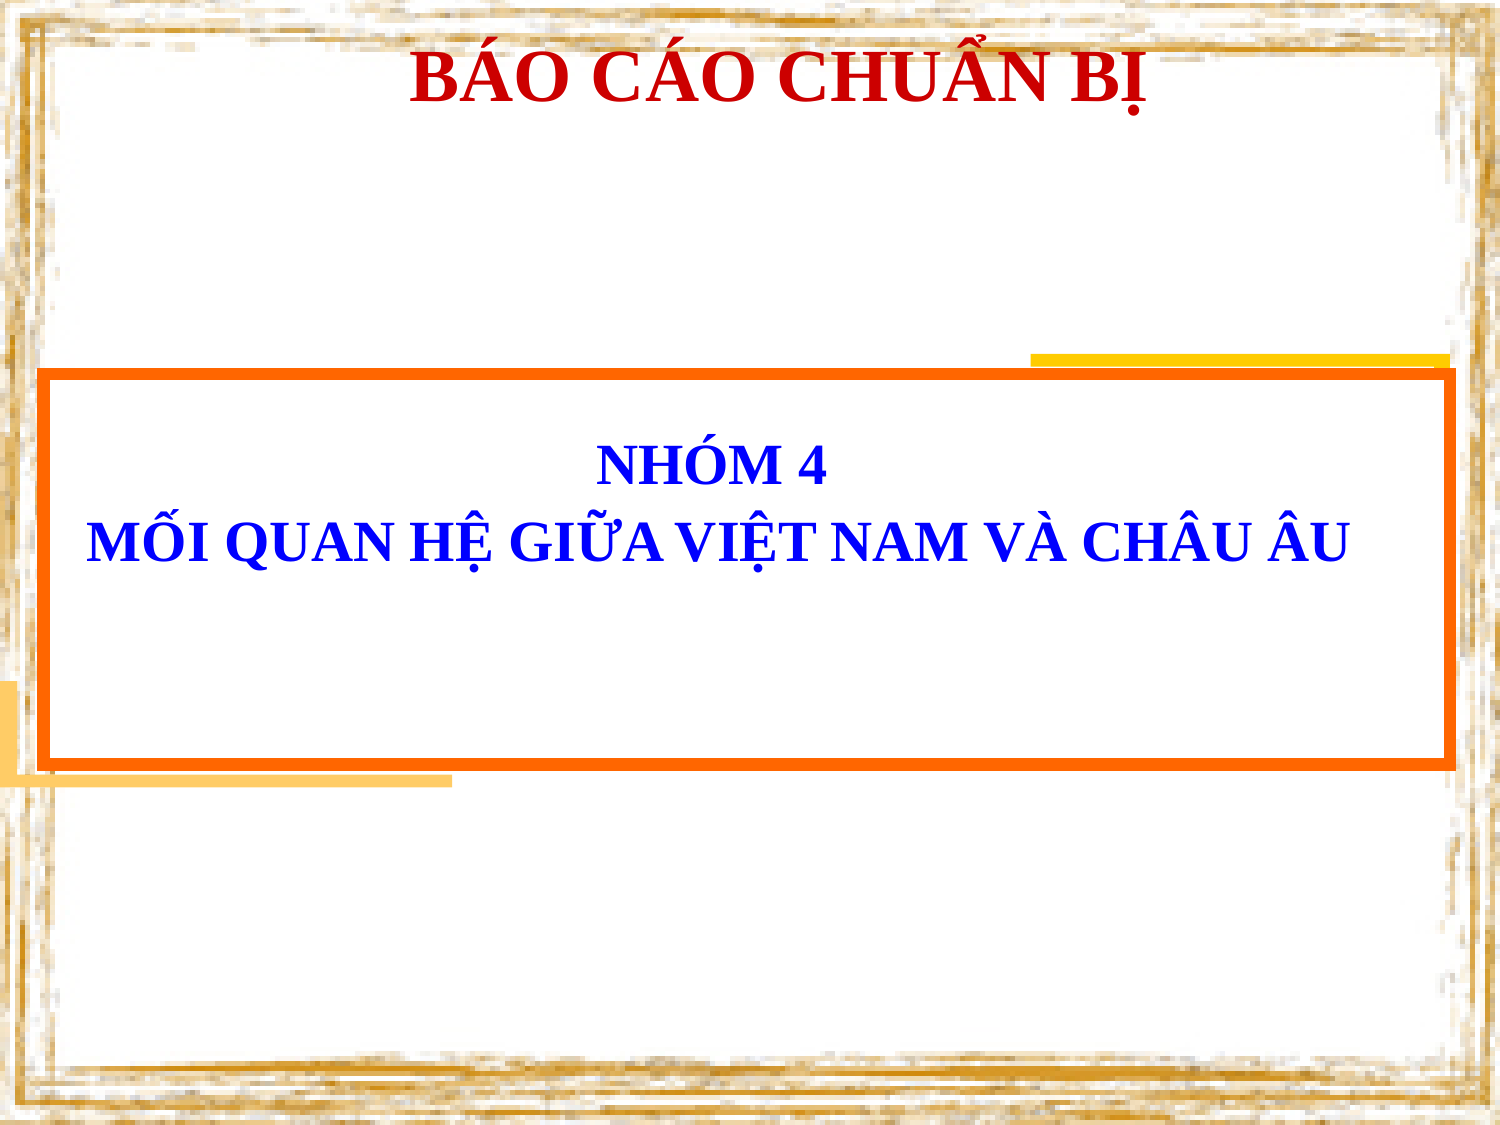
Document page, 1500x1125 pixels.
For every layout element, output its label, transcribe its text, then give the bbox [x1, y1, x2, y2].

picture [0, 0, 1500, 1125]
text_box BÁO CÁO CHUẨN BỊ [394, 18, 1184, 124]
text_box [0, 353, 1451, 788]
